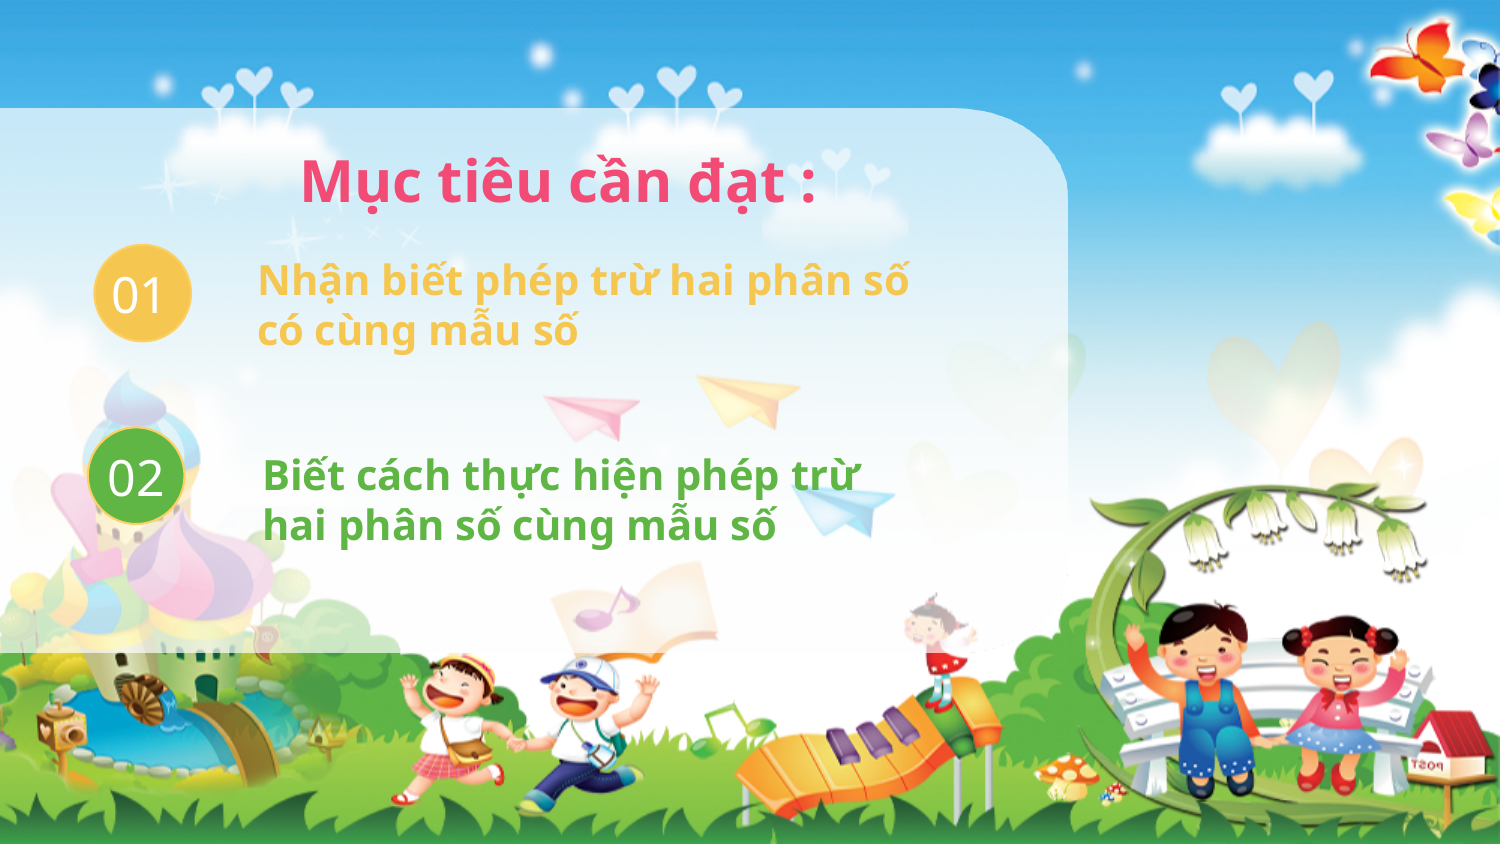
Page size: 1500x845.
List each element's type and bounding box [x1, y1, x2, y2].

picture [0, 0, 1500, 844]
text_box [87, 427, 185, 525]
text_box [94, 244, 192, 342]
